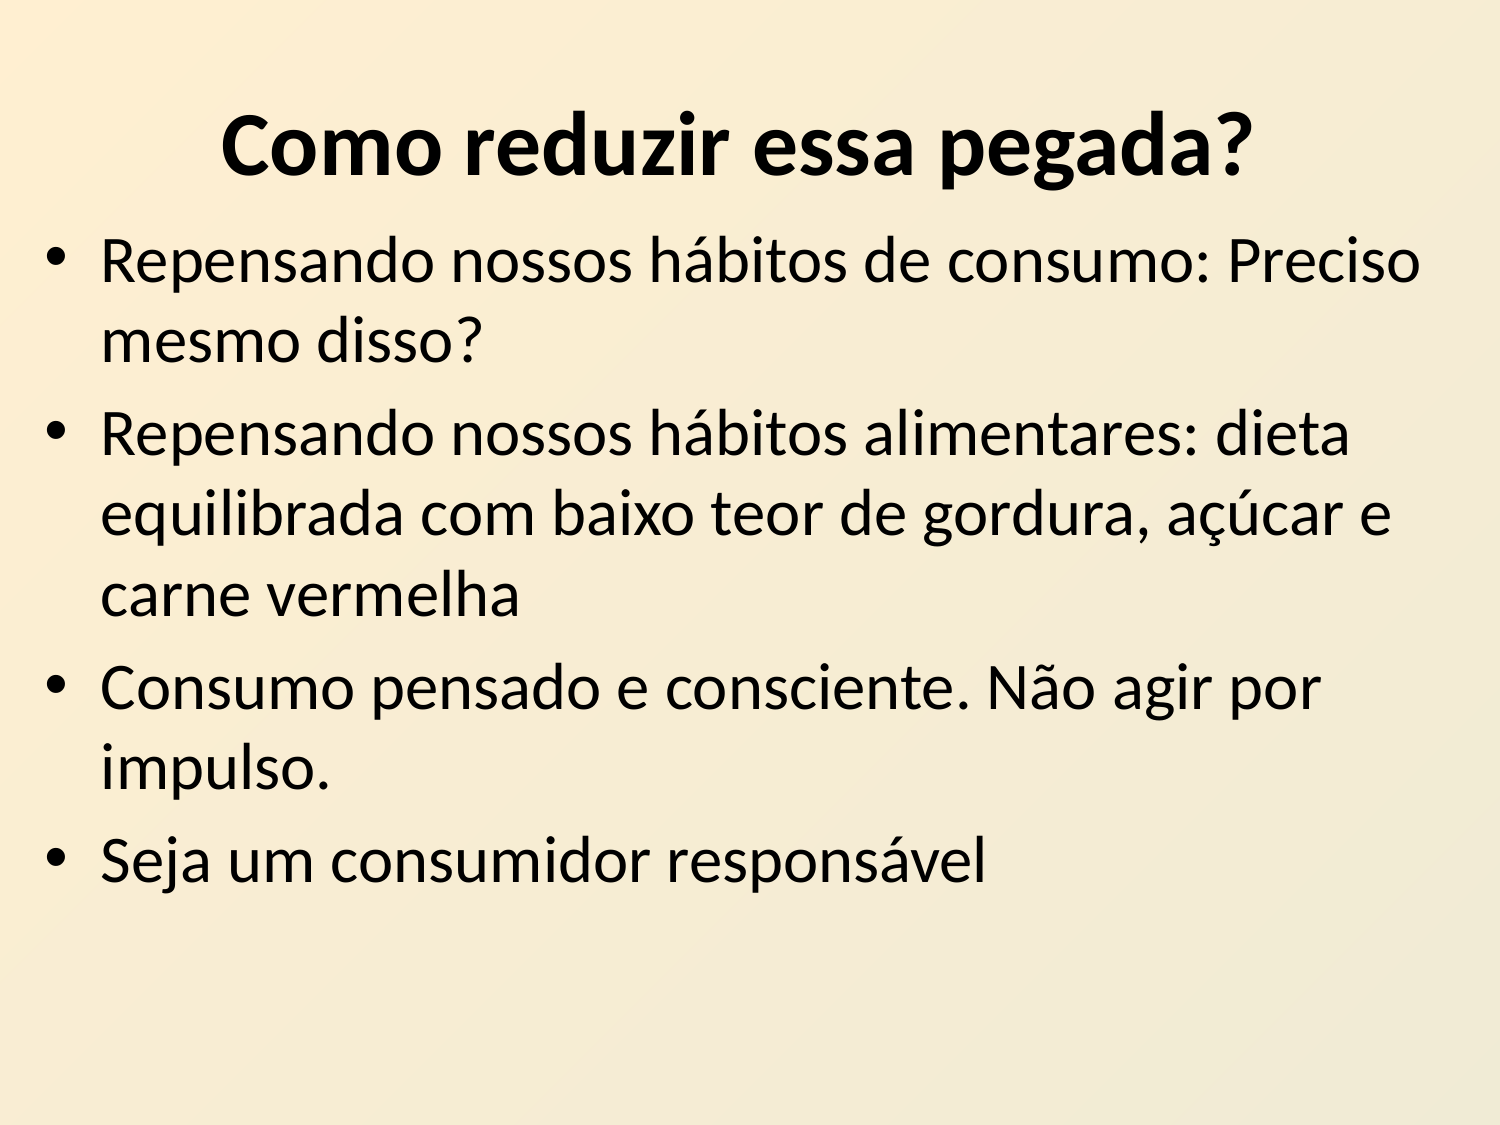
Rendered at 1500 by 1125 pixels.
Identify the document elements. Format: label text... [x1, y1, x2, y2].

list Repensando nossos hábitos de consumo: Preciso mesmo disso? Repensando nossos hábitos alimentares: dieta equilibrada com baixo teor de gordura, açúcar e carne vermelha Consumo pensado e consciente. Não agir por impulso. Seja um consumidor responsável [29, 208, 1500, 1106]
title Como reduzir essa pegada? [75, 45, 1425, 208]
